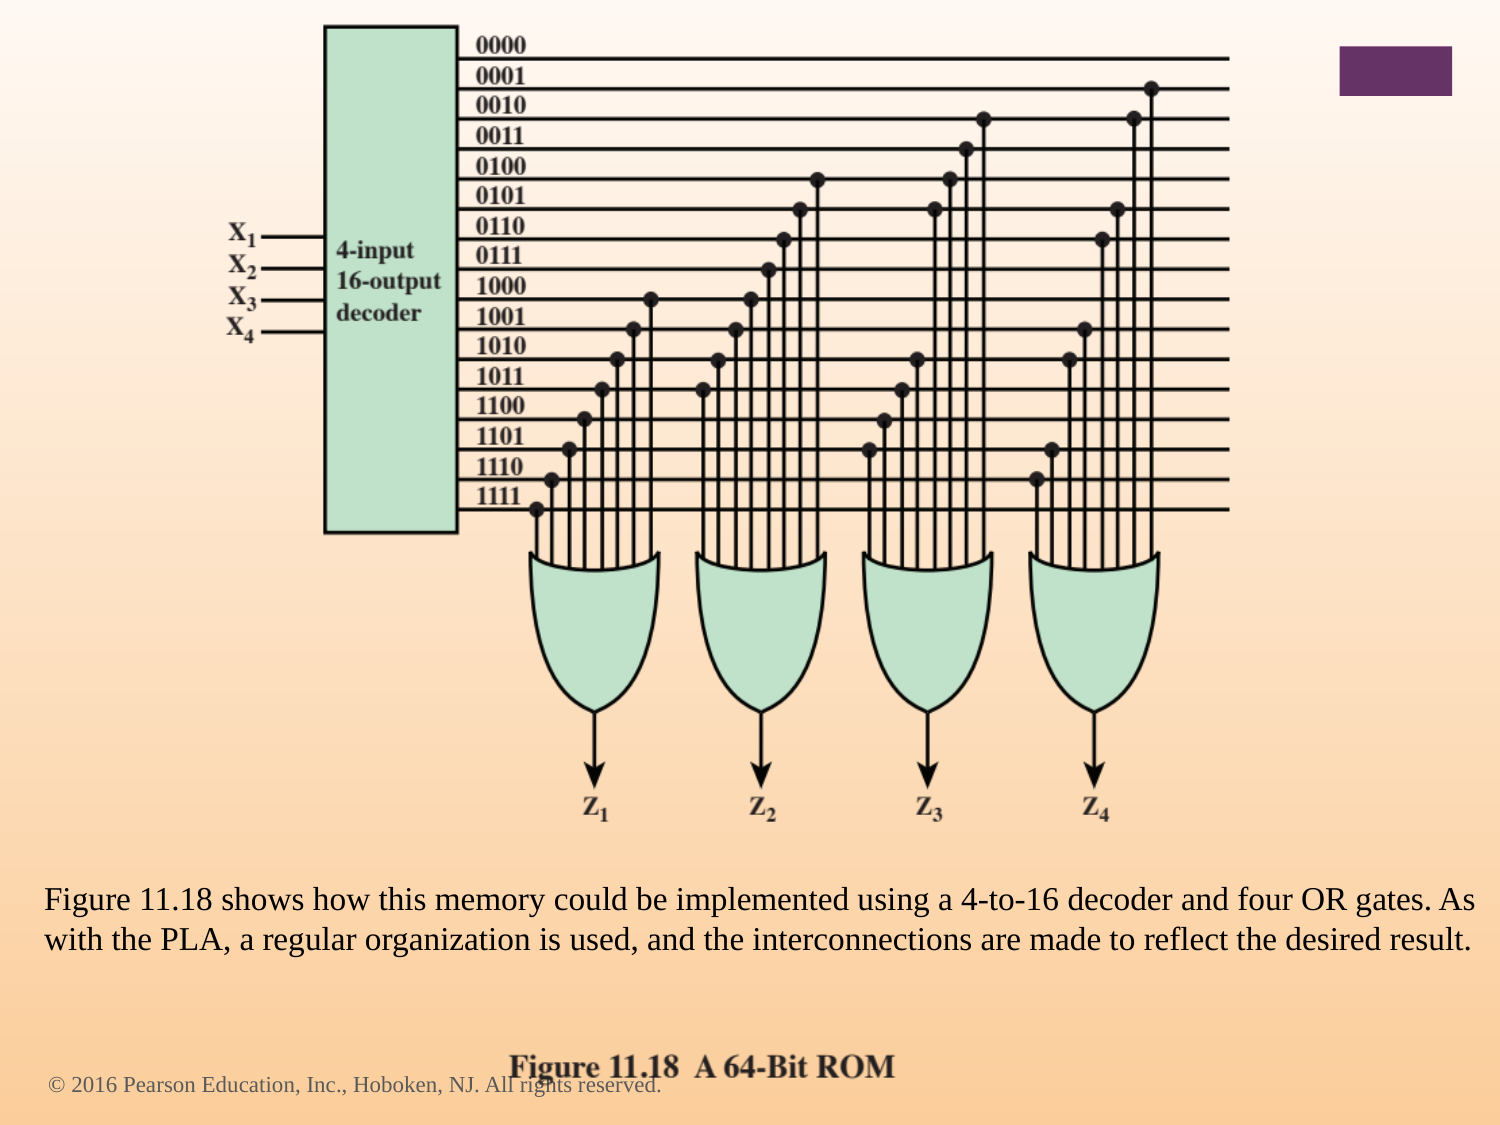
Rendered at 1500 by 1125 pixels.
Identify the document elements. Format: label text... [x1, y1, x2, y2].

picture [182, 0, 1283, 1115]
text_box Figure 11.18 shows how this memory could be implemented using a 4-to-16 decoder and four OR gates. As with the PLA, a regular organization is used, and the interconnections are made to reflect the desired result. [1289, 869, 1500, 965]
footer © 2016 Pearson Education, Inc., Hoboken, NJ. All rights reserved. [33, 1053, 175, 1114]
text_box Figure 11.18 shows how this memory could be implemented using a 4-to-16 decoder and four OR gates. As with the PLA, a regular organization is used, and the interconnections are made to reflect the desired result. [29, 869, 175, 965]
